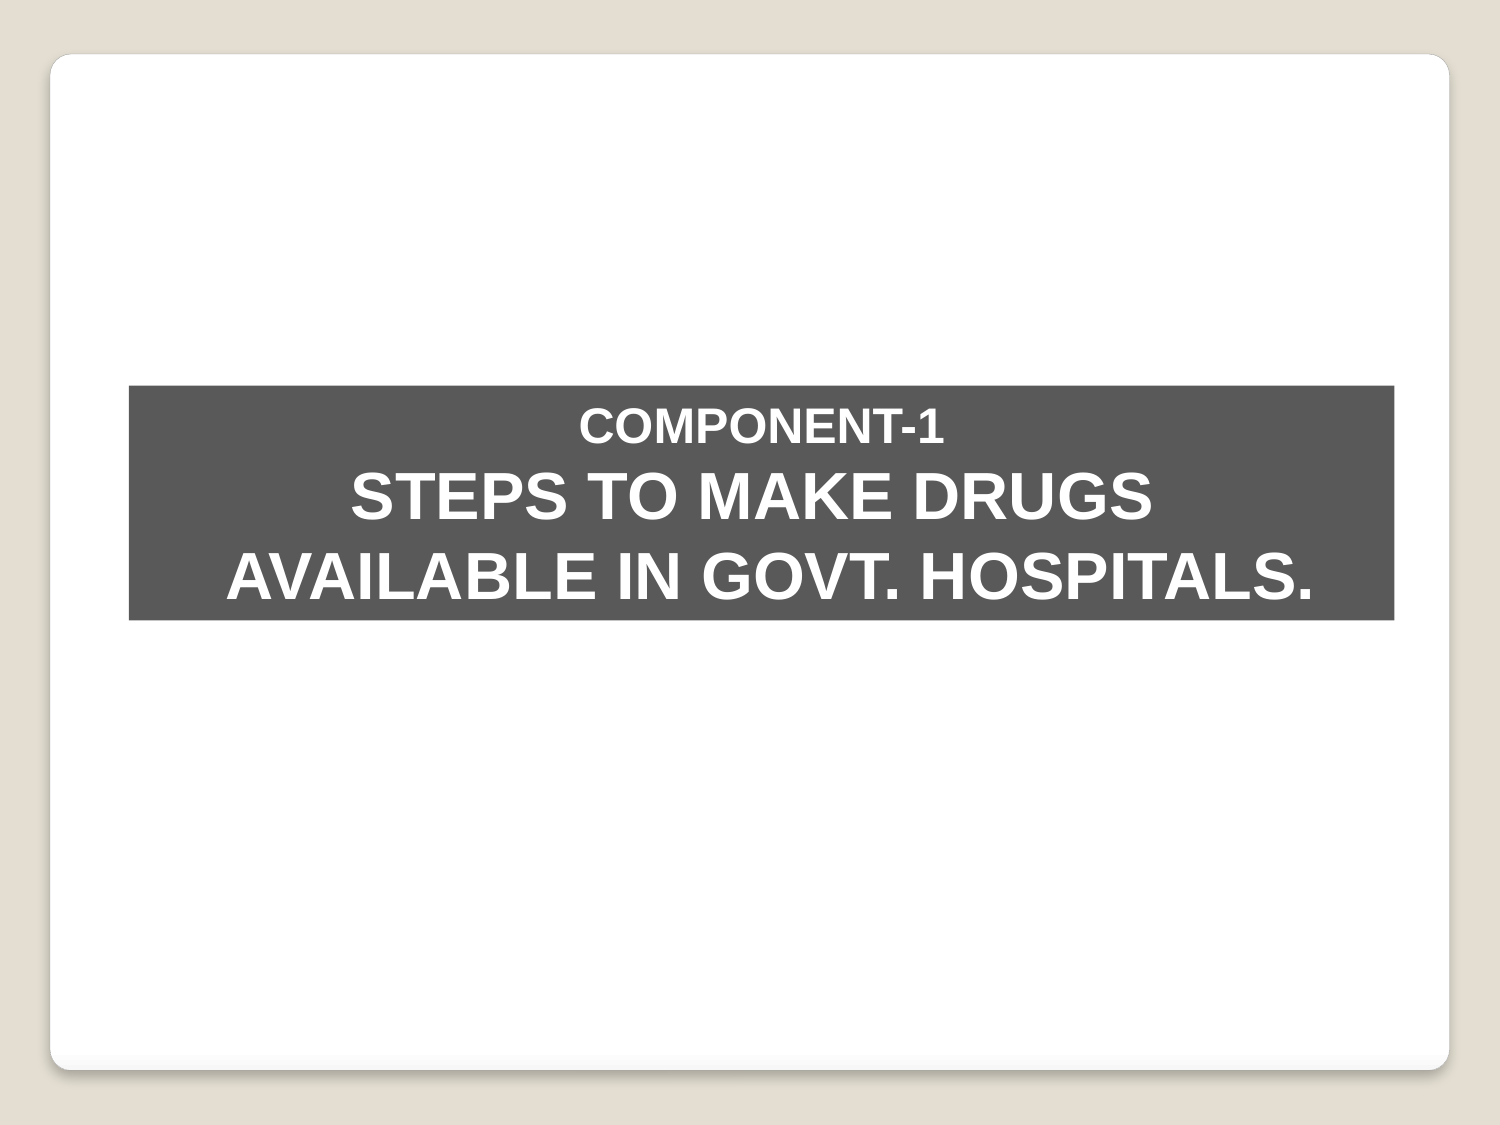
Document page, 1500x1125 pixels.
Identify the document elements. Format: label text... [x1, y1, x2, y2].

text_box COMPONENT-1 STEPS TO MAKE DRUGS AVAILABLE IN GOVT. HOSPITALS. [128, 385, 1395, 621]
